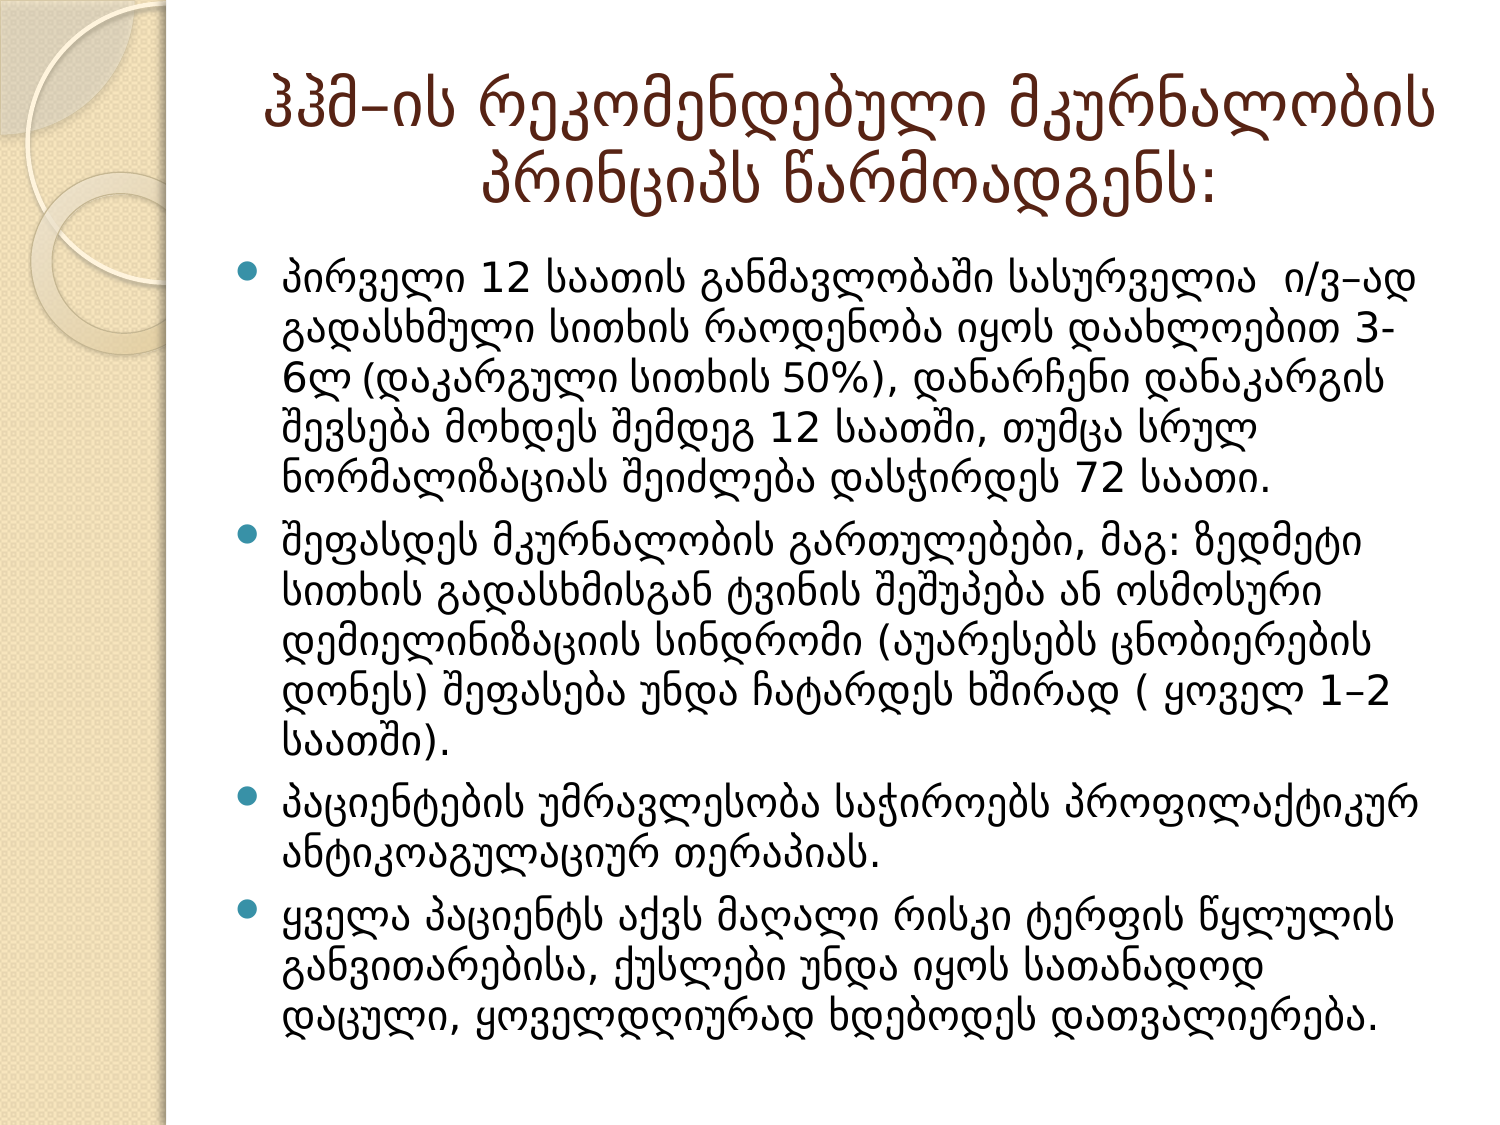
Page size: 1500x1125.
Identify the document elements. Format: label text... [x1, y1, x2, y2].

title ჰჰმ–ის რეკომენდებული მკურნალობის პრინციპს წარმოადგენს: [235, 45, 1466, 233]
list პირველი 12 საათის განმავლობაში სასურველია ი/ვ–ად გადასხმული სითხის რაოდენობა იყოს დაახლოებით 3-6ლ (დაკარგული სითხის 50%), დანარჩენი დანაკარგის შევსება მოხდეს შემდეგ 12 საათში, თუმცა სრულ ნორმალიზაციას შეიძლება დასჭირდეს 72 საათი. შეფასდეს მკურნალობის გართულებები, მაგ: ზედმეტი სითხის გადასხმისგან ტვინის შეშუპება ან ოსმოსური დემიელინიზაციის სინდრომი (აუარესებს ცნობიერების დონეს) შეფასება უნდა ჩატარდეს ხშირად ( ყოველ 1–2 საათში). პაციენტების უმრავლესობა საჭიროებს პროფილაქტიკურ ანტიკოაგულაციურ თერაპიას. ყველა პაციენტს აქვს მაღალი რისკი ტერფის წყლულის განვითარებისა, ქუსლები უნდა იყოს სათანადოდ დაცული, ყოველდღიურად ხდებოდეს დათვალიერება. [206, 243, 1466, 1071]
